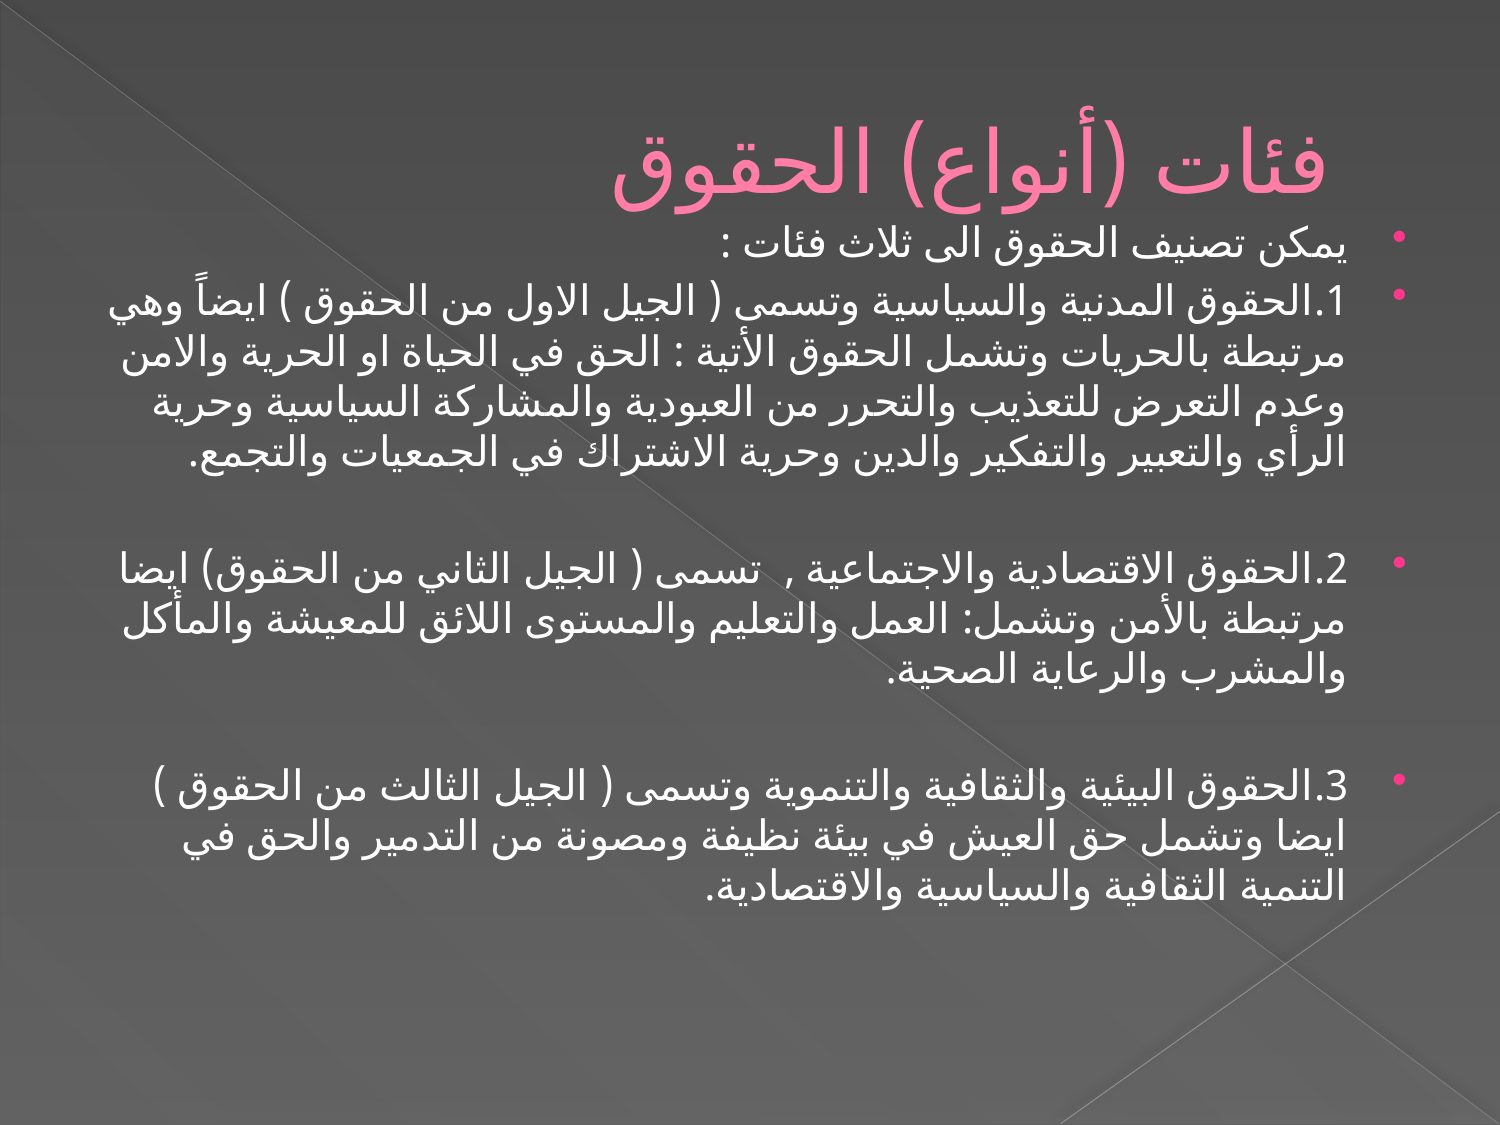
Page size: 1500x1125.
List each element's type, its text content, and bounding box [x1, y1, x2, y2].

title فئات (أنواع) الحقوق [75, 43, 1425, 274]
list يمكن تصنيف الحقوق الى ثلاث فئات : 1. الحقوق المدنية والسياسية وتسمى ( الجيل الاول من الحقوق ) ايضاً وهي مرتبطة بالحريات وتشمل الحقوق الأتية : الحق في الحياة او الحرية والامن وعدم التعرض للتعذيب والتحرر من العبودية والمشاركة السياسية وحرية الرأي والتعبير والتفكير والدين وحرية الاشتراك في الجمعيات والتجمع. 2. الحقوق الاقتصادية والاجتماعية , تسمى ( الجيل الثاني من الحقوق) ايضا مرتبطة بالأمن وتشمل: العمل والتعليم والمستوى اللائق للمعيشة والمأكل والمشرب والرعاية الصحية. 3. الحقوق البيئية والثقافية والتنموية وتسمى ( الجيل الثالث من الحقوق ) ايضا وتشمل حق العيش في بيئة نظيفة ومصونة من التدمير والحق في التنمية الثقافية والسياسية والاقتصادية. [76, 208, 1427, 959]
